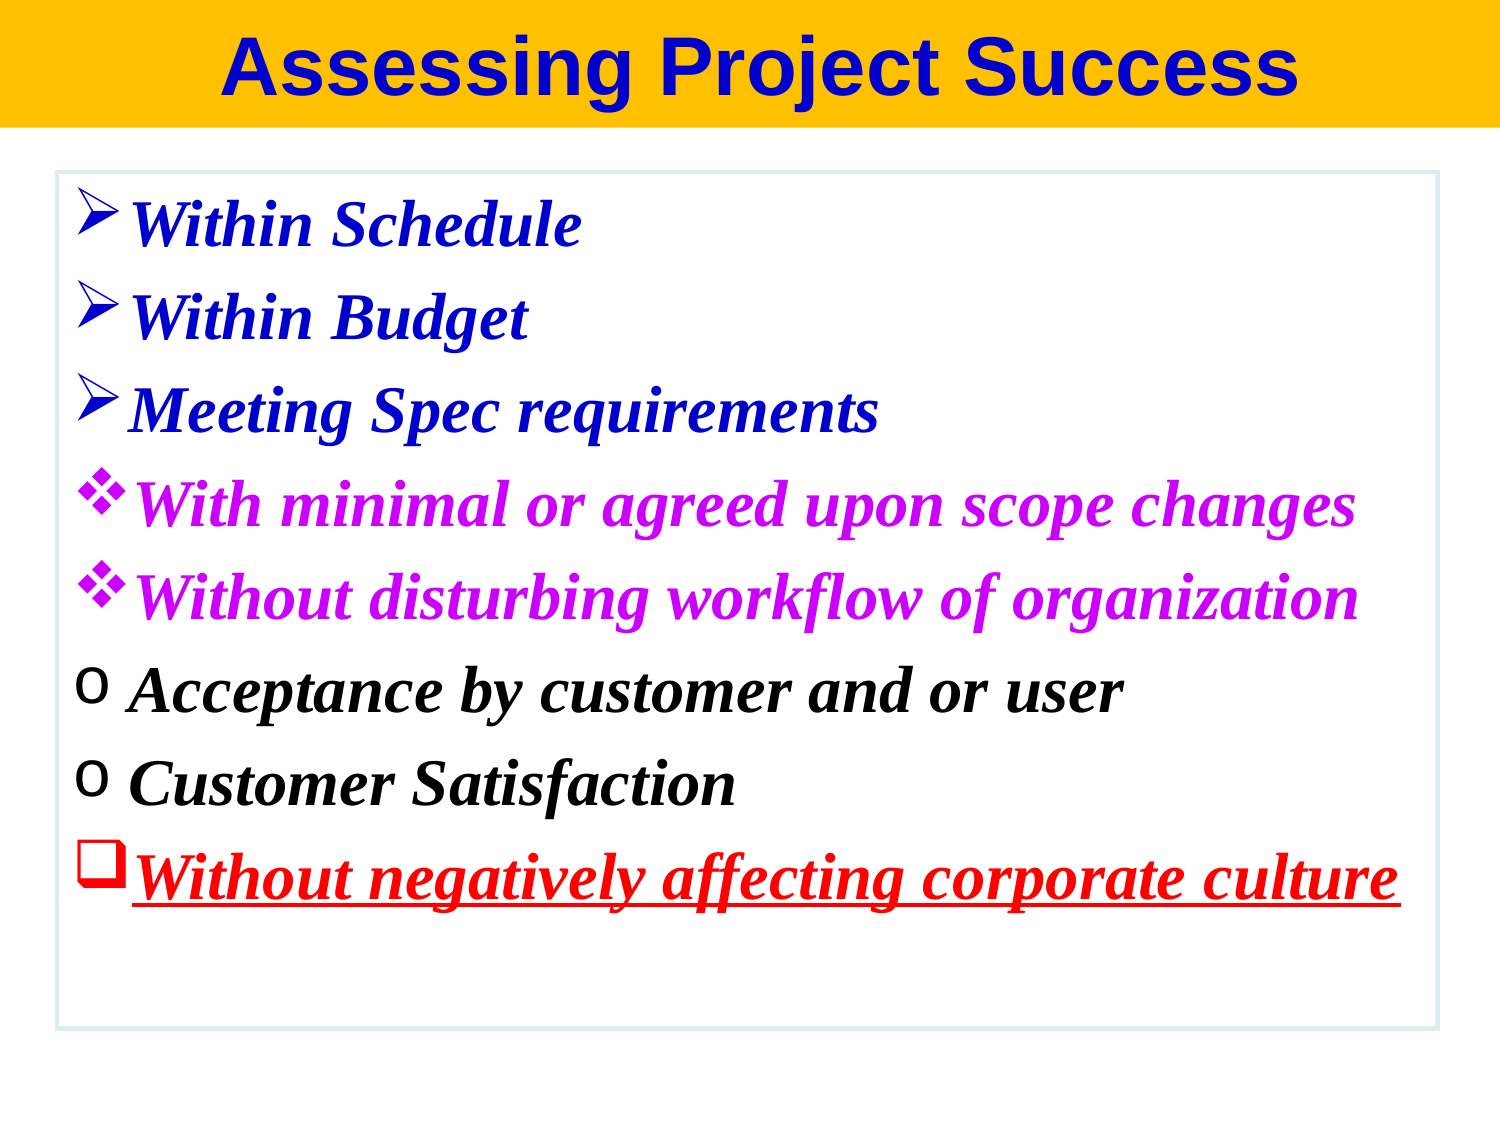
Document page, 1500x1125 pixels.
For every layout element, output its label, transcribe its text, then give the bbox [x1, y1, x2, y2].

text_box Assessing Project Success [0, 0, 1500, 128]
list Within Schedule Within Budget Meeting Spec requirements With minimal or agreed upon scope changes Without disturbing workflow of organization Acceptance by customer and or user Customer Satisfaction Without negatively affecting corporate culture [55, 170, 1440, 1031]
